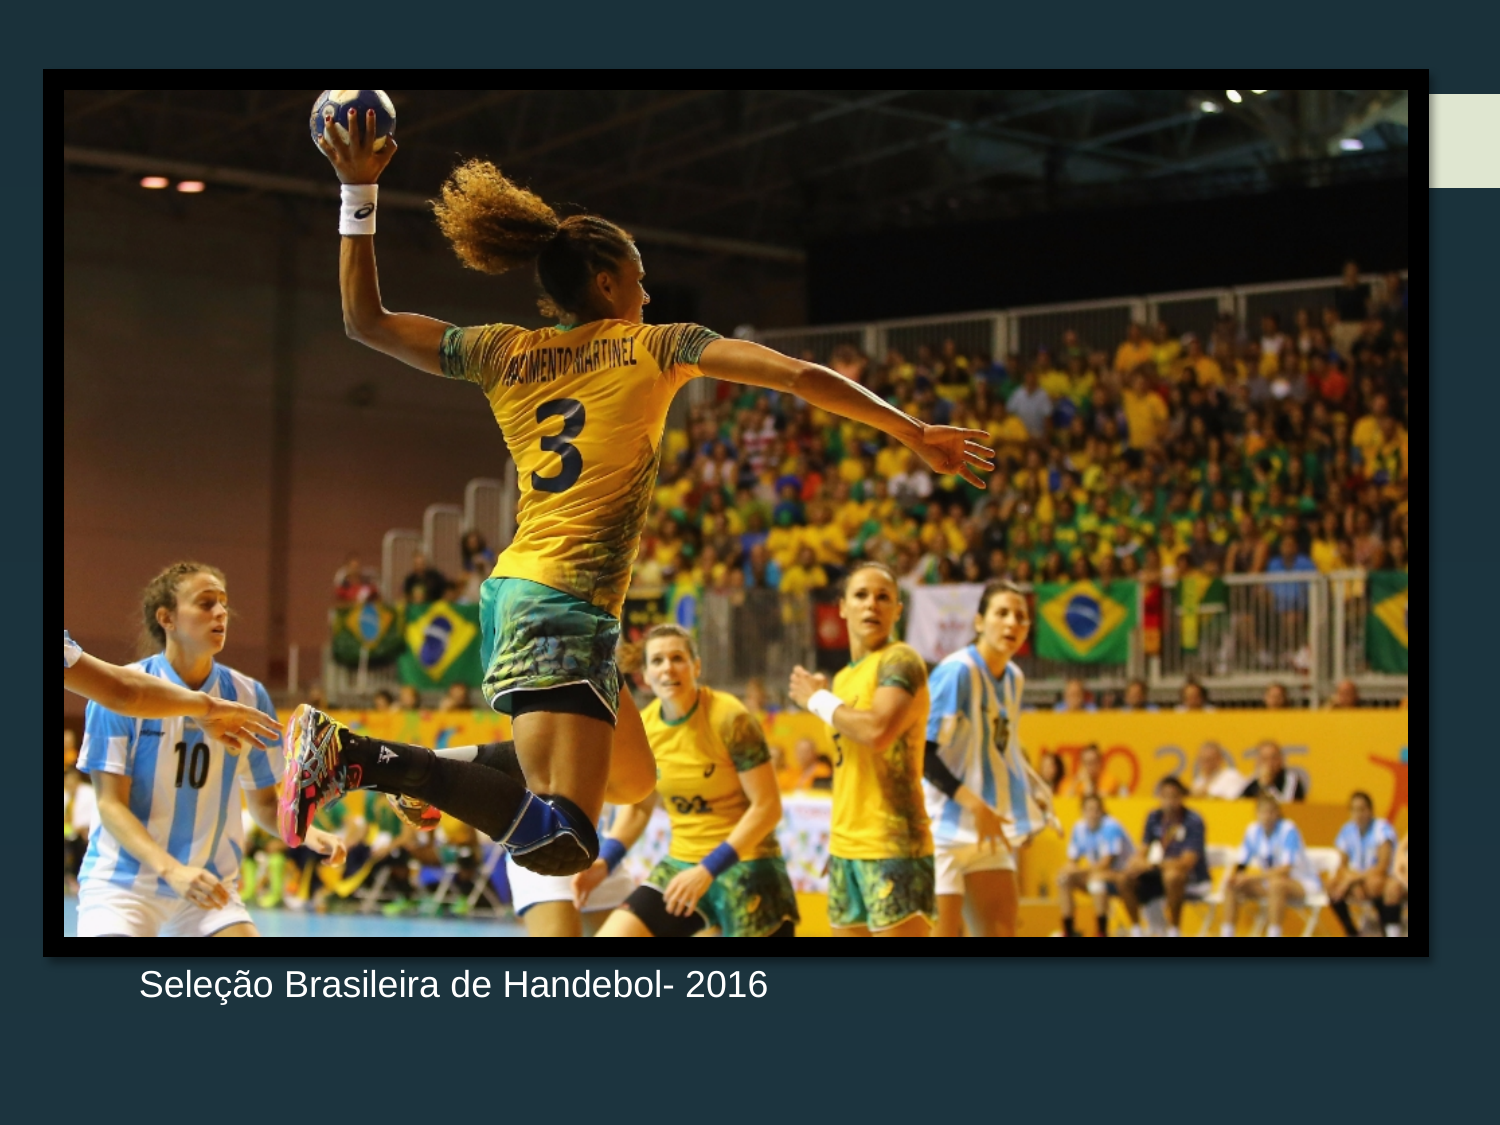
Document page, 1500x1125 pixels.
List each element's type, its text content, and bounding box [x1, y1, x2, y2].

text_box Seleção Brasileira de Handebol- 2016 [123, 952, 1376, 1012]
picture [63, 89, 1409, 938]
